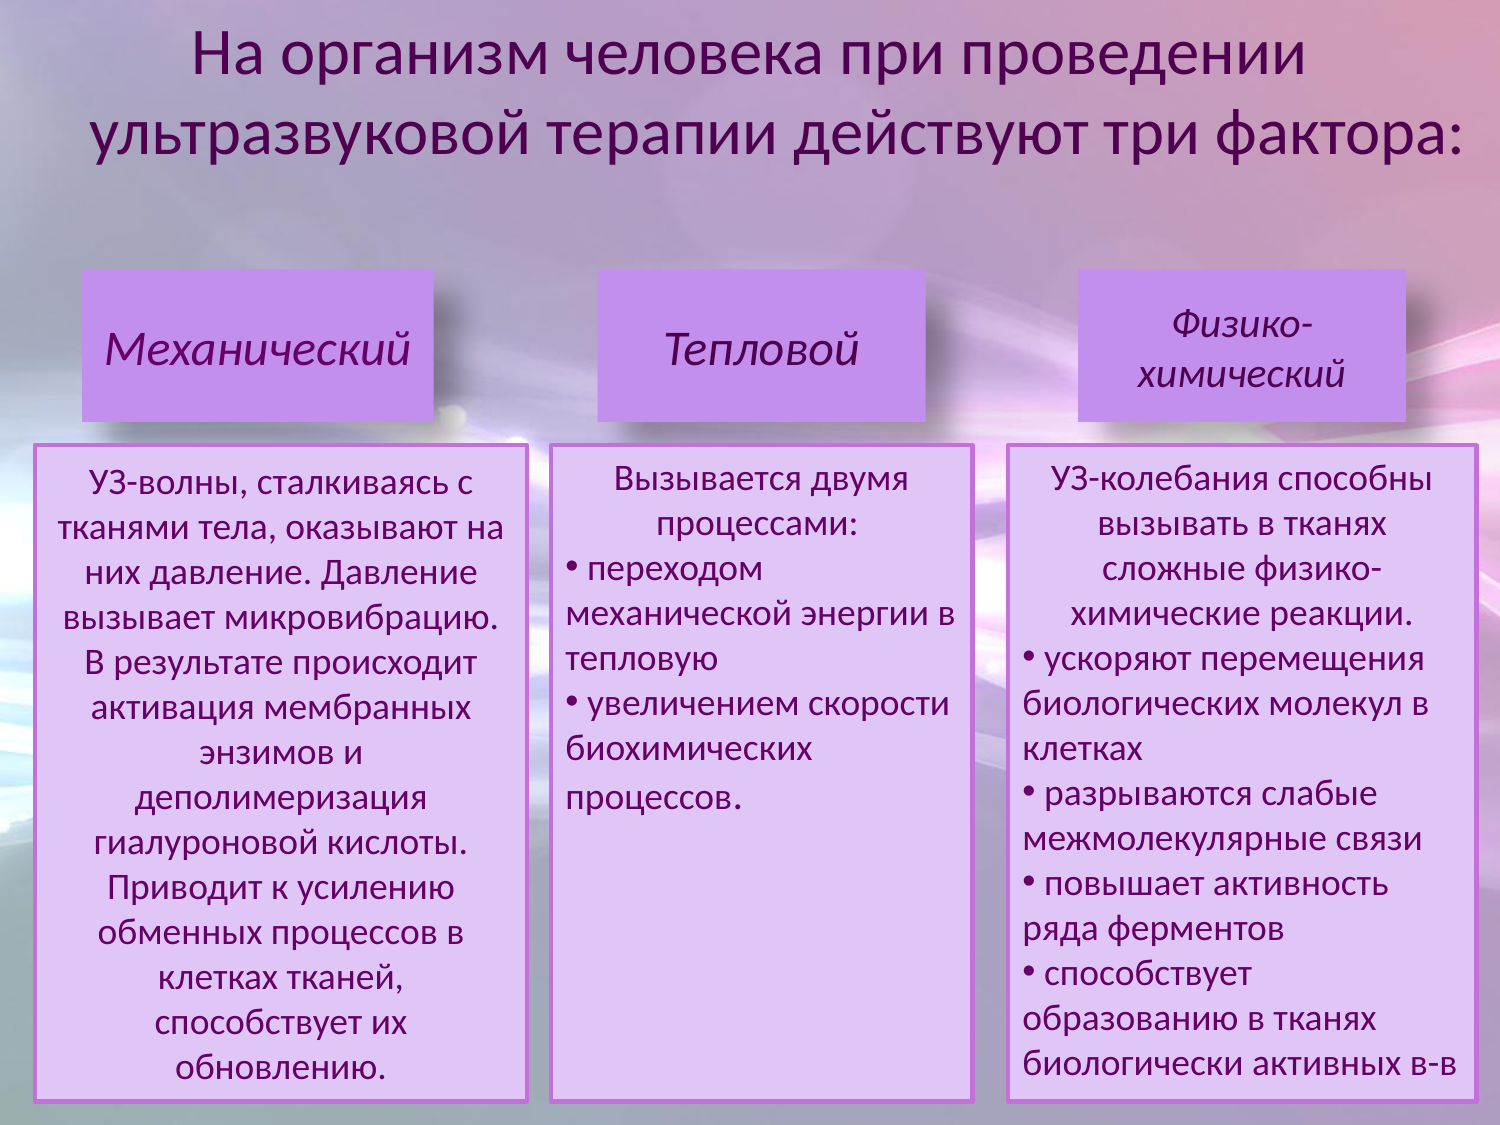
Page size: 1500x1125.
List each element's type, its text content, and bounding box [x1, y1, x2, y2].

text_box Физико-химический [1076, 267, 1408, 424]
text_box Вызывается двумя процессами: переходом механической энергии в тепловую увеличением скорости биохимических процессов. [549, 443, 975, 1104]
text_box УЗ-волны, сталкиваясь с тканями тела, оказывают на них давление. Давление вызывает микровибрацию. В результате происходит активация мембранных энзимов и деполимеризация гиалуроновой кислоты. Приводит к усилению обменных процессов в клетках тканей, способствует их обновлению. [33, 443, 529, 1104]
picture [0, 1005, 1500, 1125]
list На организм человека при проведении ультразвуковой терапии действуют три фактора: [0, 0, 1500, 1005]
text_box Тепловой [595, 267, 928, 424]
text_box Механический [80, 267, 436, 424]
text_box УЗ-колебания способны вызывать в тканях сложные физико-химические реакции. ускоряют перемещения биологических молекул в клетках разрываются слабые межмолекулярные связи повышает активность ряда ферментов способствует образованию в тканях биологически активных в-в [1006, 443, 1479, 1104]
